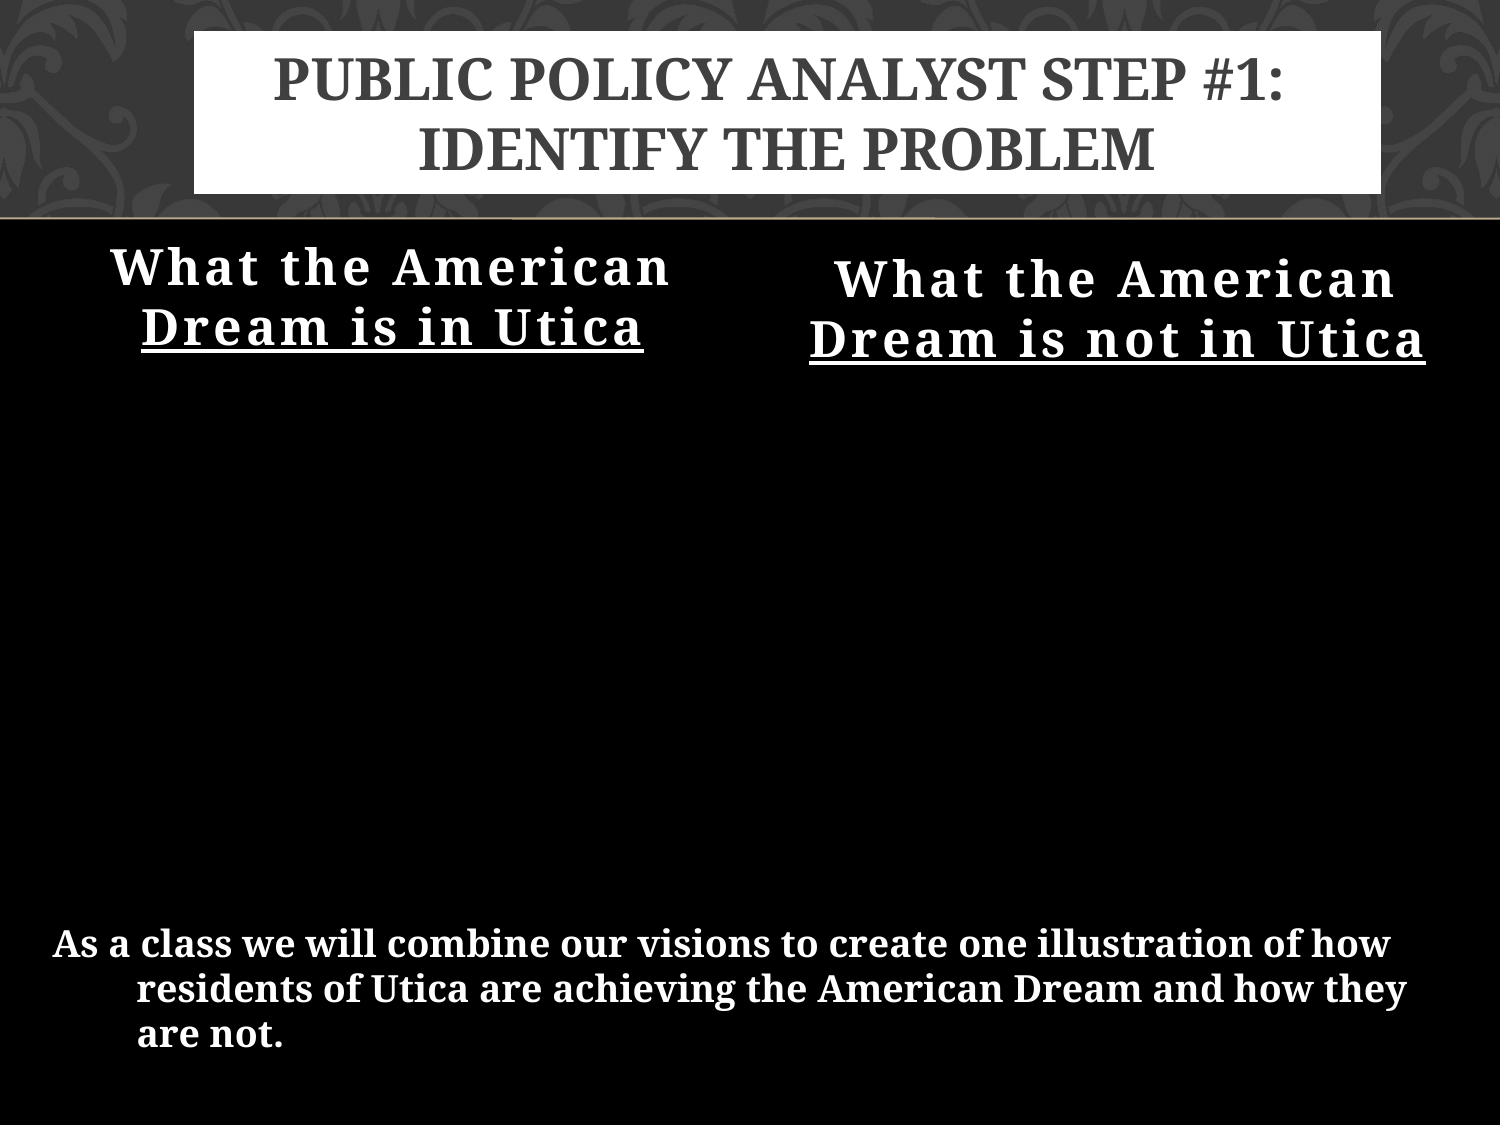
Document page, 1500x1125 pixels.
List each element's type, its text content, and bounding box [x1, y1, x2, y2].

text_box As a class we will combine our visions to create one illustration of how residents of Utica are achieving the American Dream and how they are not. [37, 912, 1475, 1063]
list What the American Dream is not in Utica [779, 242, 1456, 373]
title Public Policy Analyst Step #1: Identify the Problem [194, 31, 1381, 194]
list What the American Dream is in Utica [54, 229, 730, 361]
